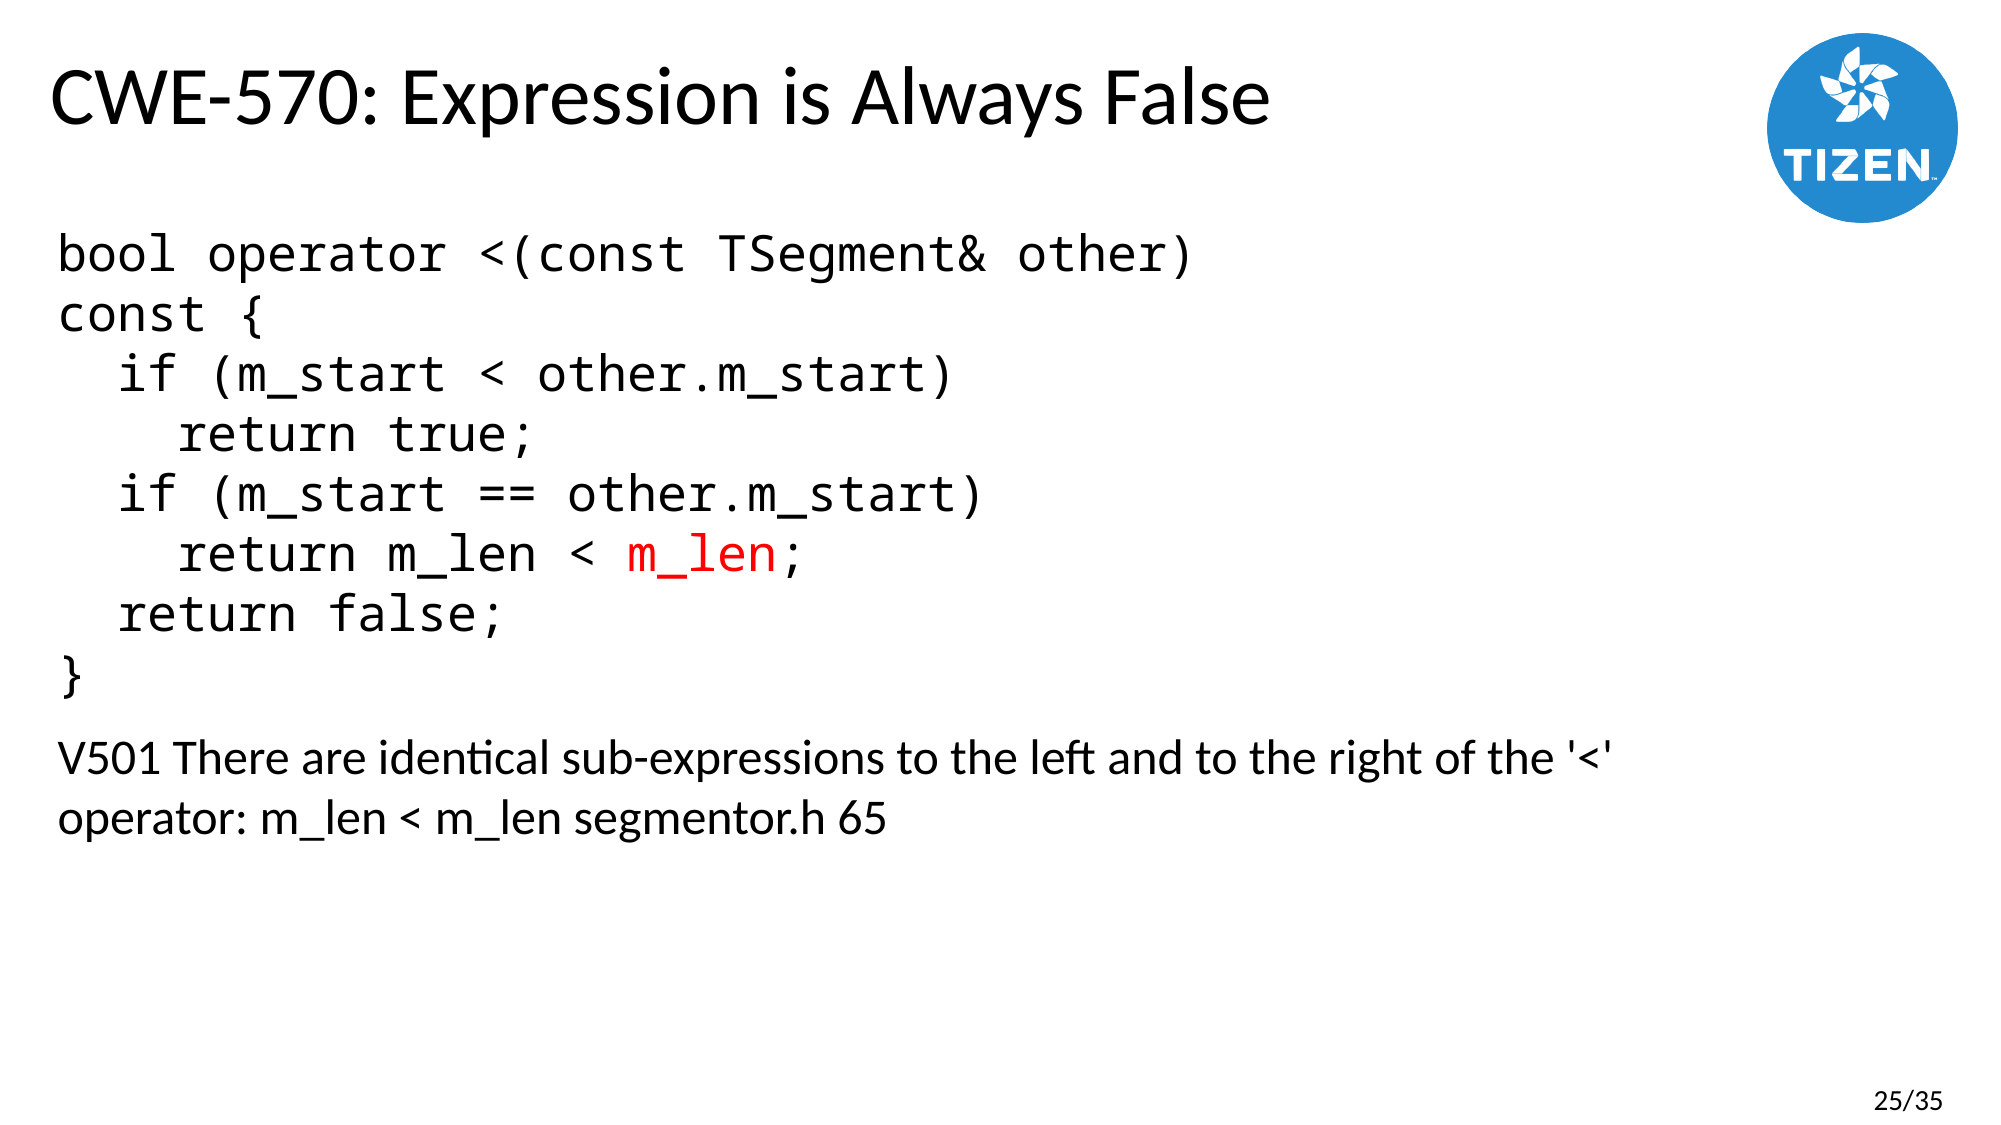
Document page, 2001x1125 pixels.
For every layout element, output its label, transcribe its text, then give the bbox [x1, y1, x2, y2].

picture [1767, 33, 1958, 224]
text_box bool operator <(const TSegment& other) const { if (m_start < other.m_start) return true; if (m_start == other.m_start) return m_len < m_len; return false; } [42, 213, 1362, 709]
text_box V501 There are identical sub-expressions to the left and to the right of the '<' operator: m_len < m_len segmentor.h 65 [42, 716, 1657, 852]
text_box CWE-570: Expression is Always False [35, 33, 1289, 149]
